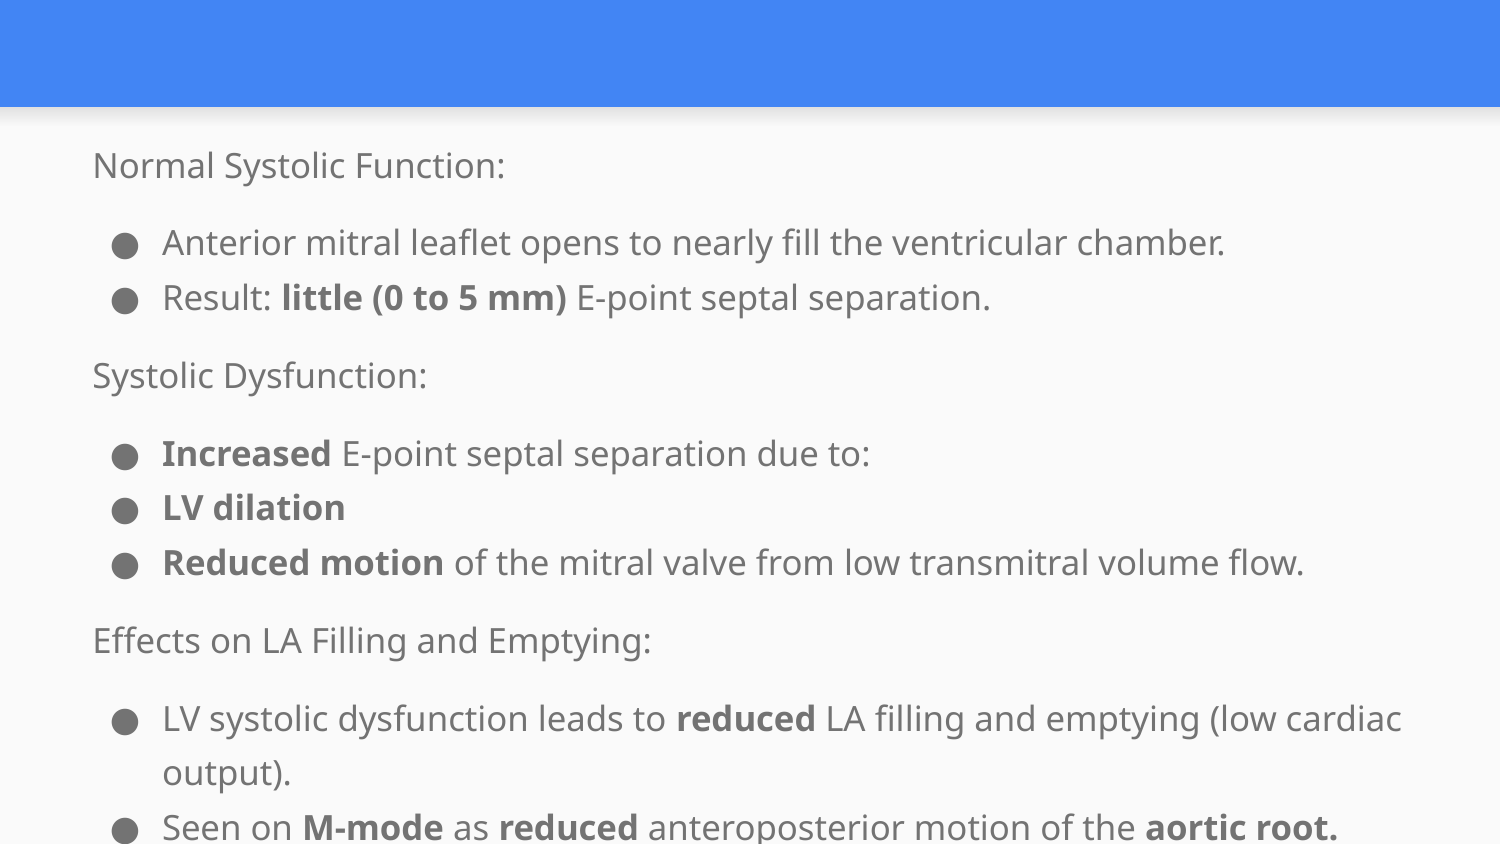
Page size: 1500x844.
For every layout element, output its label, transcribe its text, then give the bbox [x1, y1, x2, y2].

list Normal Systolic Function: Anterior mitral leaflet opens to nearly fill the ventricular chamber. Result: little (0 to 5 mm) E-point septal separation. Systolic Dysfunction: Increased E-point septal separation due to: LV dilation Reduced motion of the mitral valve from low transmitral volume flow. Effects on LA Filling and Emptying: LV systolic dysfunction leads to reduced LA filling and emptying (low cardiac output). Seen on M-mode as reduced anteroposterior motion of the aortic root. [77, 118, 1437, 844]
